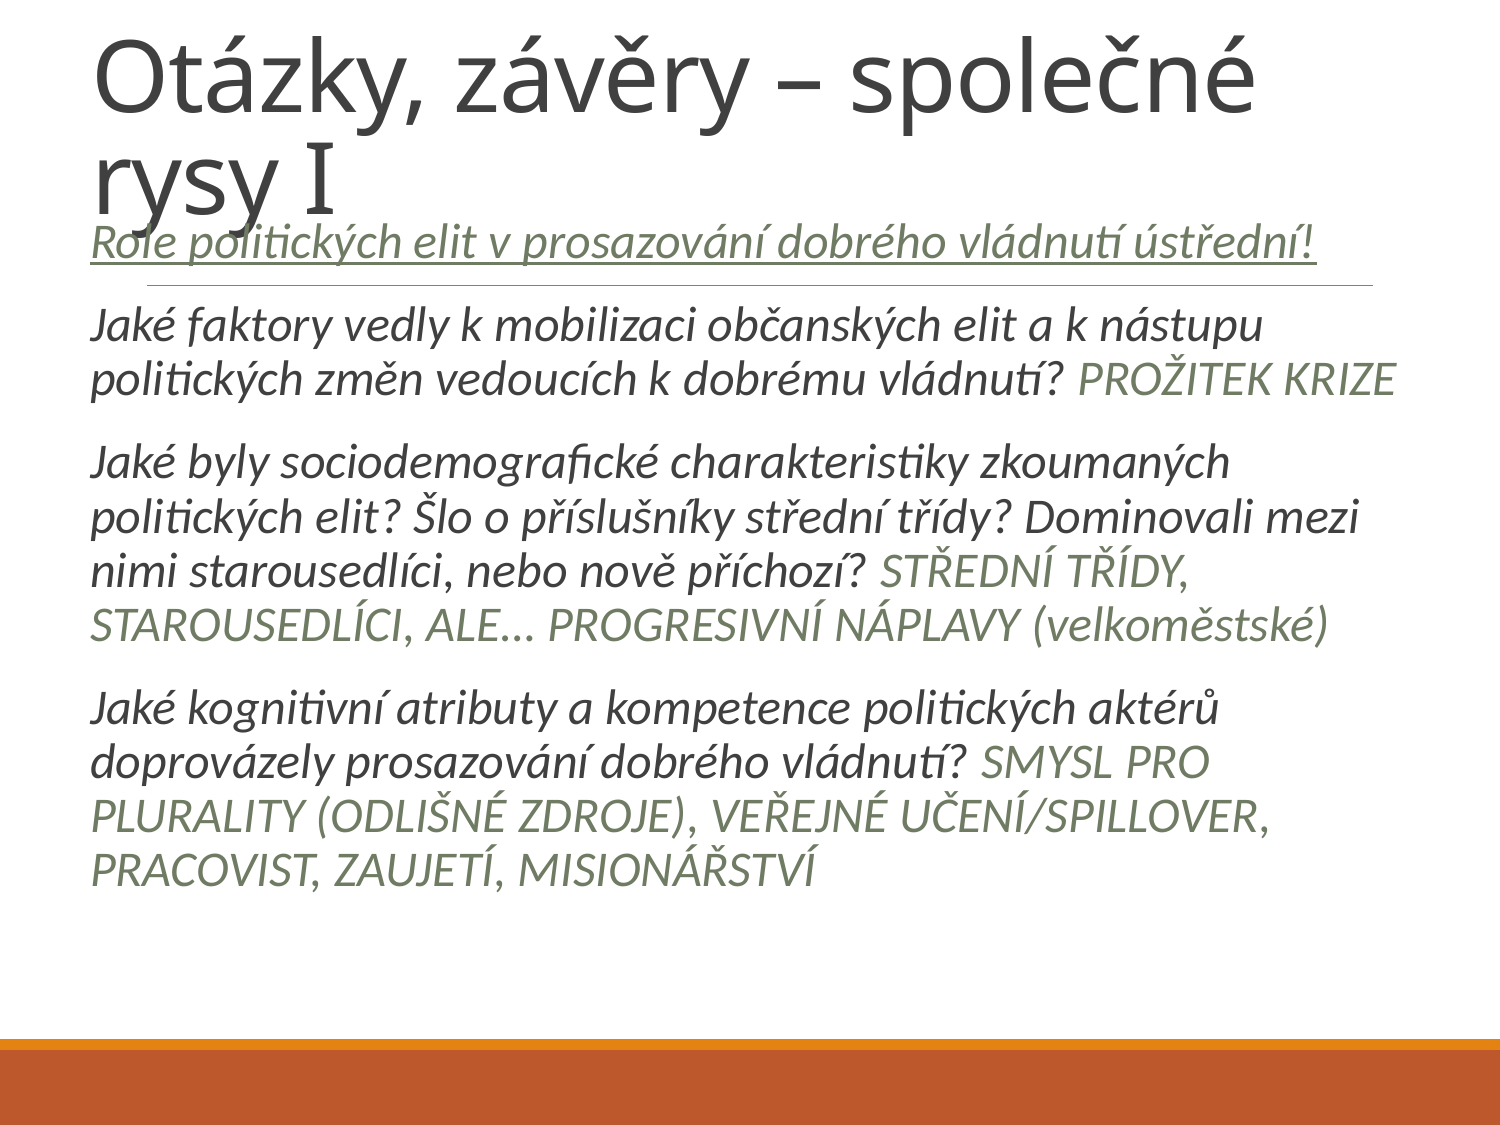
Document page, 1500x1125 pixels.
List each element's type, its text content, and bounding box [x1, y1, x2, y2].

title Otázky, závěry – společné rysy I [76, 54, 1427, 243]
list Role politických elit v prosazování dobrého vládnutí ústřední! Jaké faktory vedly k mobilizaci občanských elit a k nástupu politických změn vedoucích k dobrému vládnutí? PROŽITEK KRIZE Jaké byly sociodemografické charakteristiky zkoumaných politických elit? Šlo o příslušníky střední třídy? Dominovali mezi nimi starousedlíci, nebo nově příchozí? STŘEDNÍ TŘÍDY, STAROUSEDLÍCI, ALE… PROGRESIVNÍ NÁPLAVY (velkoměstské) Jaké kognitivní atributy a kompetence politických aktérů doprovázely prosazování dobrého vládnutí? SMYSL PRO PLURALITY (ODLIŠNÉ ZDROJE), VEŘEJNÉ UČENÍ/SPILLOVER, PRACOVIST, ZAUJETÍ, MISIONÁŘSTVÍ [75, 208, 1425, 1006]
